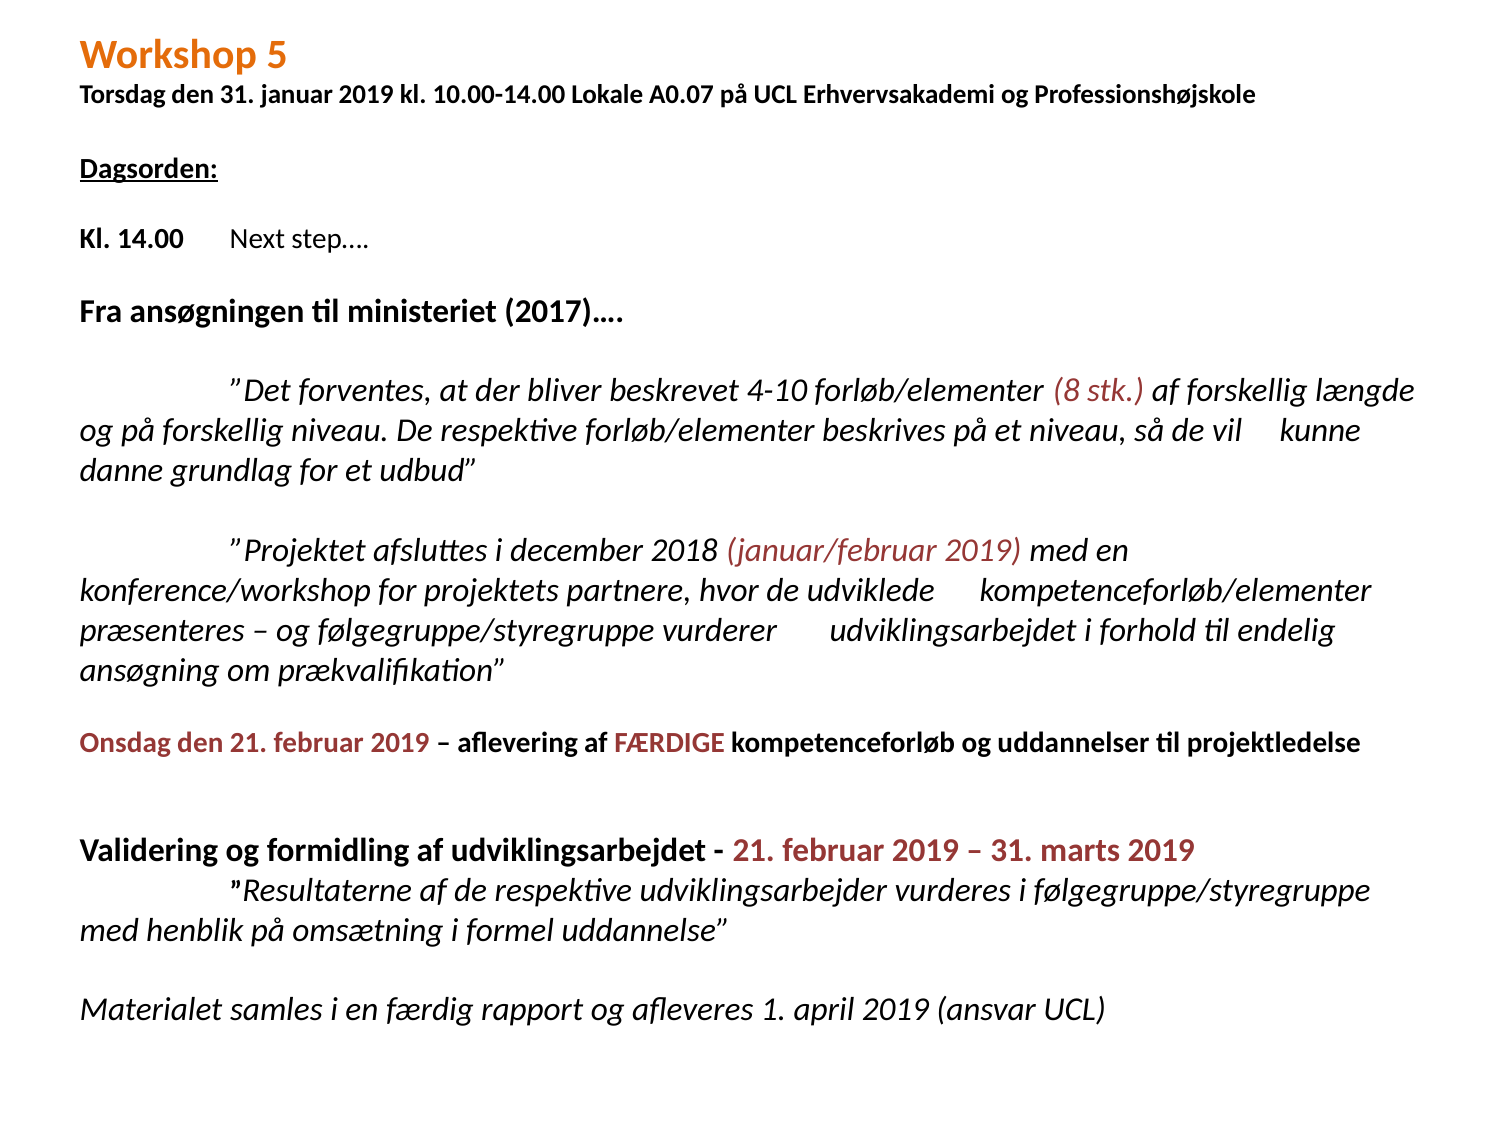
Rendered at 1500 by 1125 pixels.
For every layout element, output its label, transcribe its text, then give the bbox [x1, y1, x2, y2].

text_box Workshop 5 Torsdag den 31. januar 2019 kl. 10.00-14.00 Lokale A0.07 på UCL Erhvervsakademi og Professionshøjskole Dagsorden: Kl. 14.00 Next step…. Fra ansøgningen til ministeriet (2017)…. ”Det forventes, at der bliver beskrevet 4-10 forløb/elementer (8 stk.) af forskellig længde og på forskellig niveau. De respektive forløb/elementer beskrives på et niveau, så de vil kunne danne grundlag for et udbud” ”Projektet afsluttes i december 2018 (januar/februar 2019) med en konference/workshop for projektets partnere, hvor de udviklede kompetenceforløb/elementer præsenteres – og følgegruppe/styregruppe vurderer udviklingsarbejdet i forhold til endelig ansøgning om prækvalifikation” Onsdag den 21. februar 2019 – aflevering af FÆRDIGE kompetenceforløb og uddannelser til projektledelse Validering og formidling af udviklingsarbejdet - 21. februar 2019 – 31. marts 2019 ”Resultaterne af de respektive udviklingsarbejder vurderes i følgegruppe/styregruppe med henblik på omsætning i formel uddannelse” Materialet samles i en færdig rapport og afleveres 1. april 2019 (ansvar UCL) [64, 75, 1448, 1035]
text_box [0, 0, 1500, 75]
